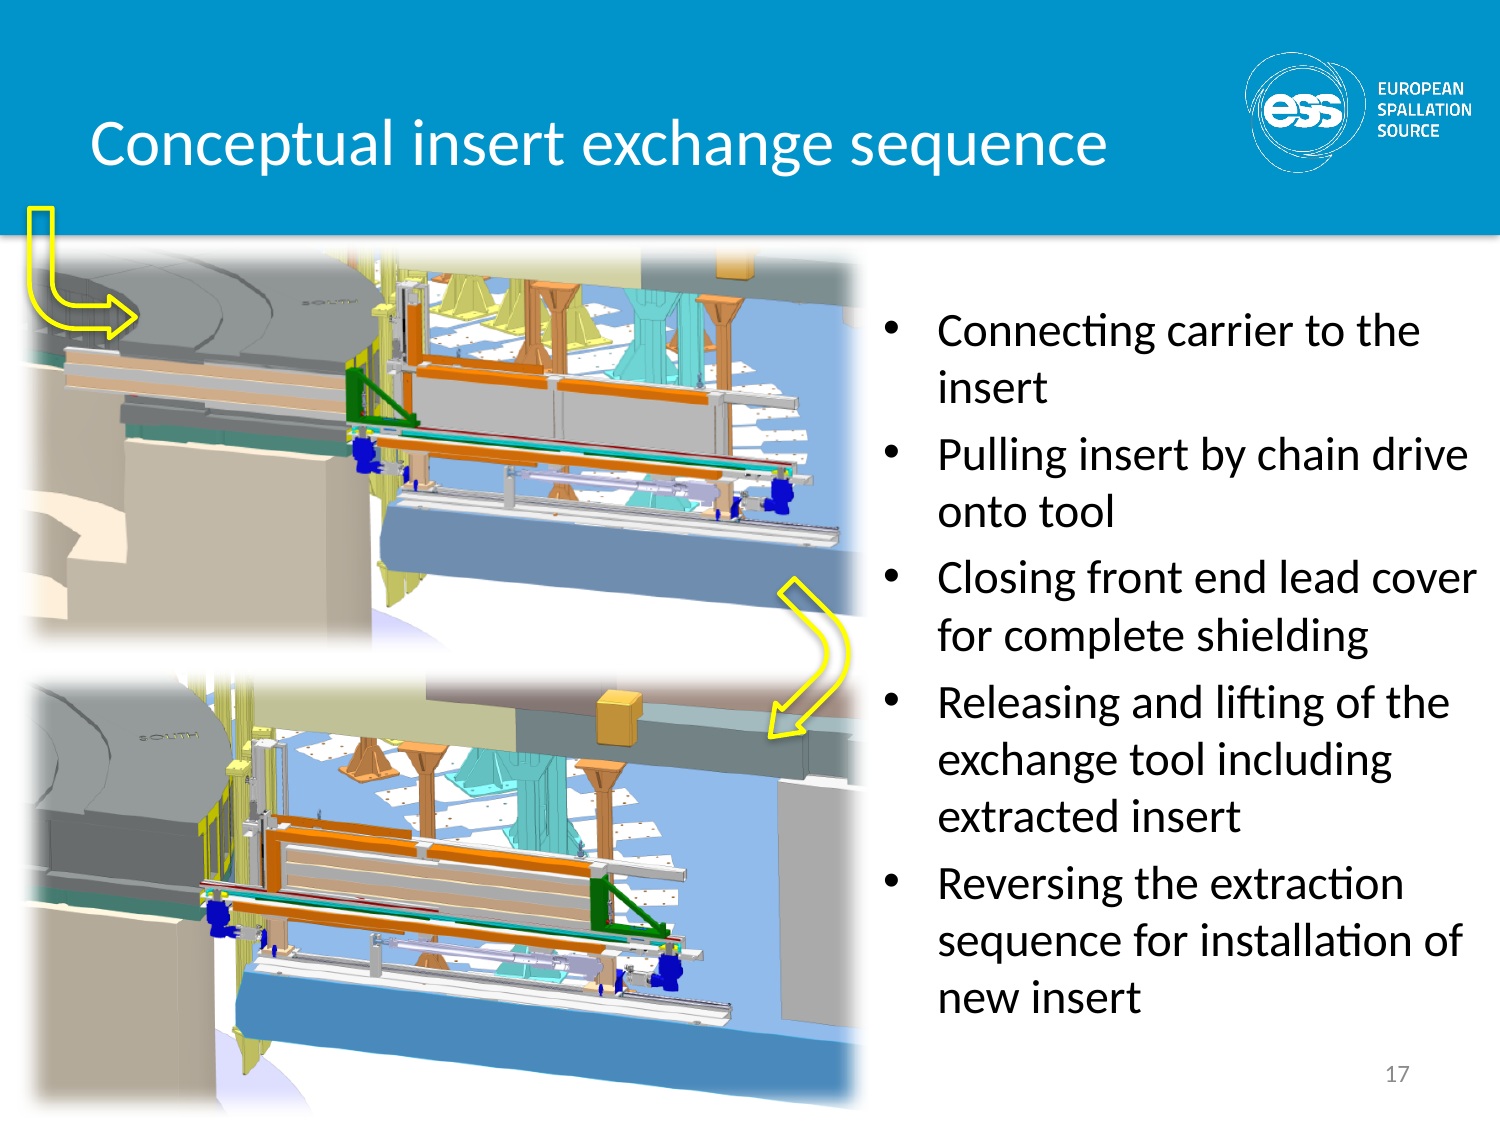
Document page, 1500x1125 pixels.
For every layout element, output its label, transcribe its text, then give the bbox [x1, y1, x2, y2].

picture [1436, 104, 1444, 115]
slide_number 17 [1074, 1042, 1425, 1103]
picture [1432, 125, 1438, 136]
picture [17, 668, 869, 1118]
picture [1422, 125, 1428, 134]
picture [1400, 83, 1407, 94]
picture [1423, 83, 1430, 94]
picture [1409, 104, 1415, 115]
picture [1389, 104, 1393, 115]
picture [17, 243, 868, 653]
picture [1418, 104, 1423, 115]
text_box [822, 661, 849, 667]
picture [1454, 83, 1458, 94]
picture [1443, 86, 1450, 93]
picture [1398, 109, 1406, 115]
list Connecting carrier to the insert Pulling insert by chain drive onto tool Closing front end lead cover for complete shielding Releasing and lifting of the exchange tool including extracted insert Reversing the extraction sequence for installation of new insert [868, 290, 1500, 1083]
picture [1379, 83, 1385, 94]
title Conceptual insert exchange sequence [75, 45, 1247, 233]
picture [1264, 94, 1342, 127]
text_box [28, 207, 54, 241]
